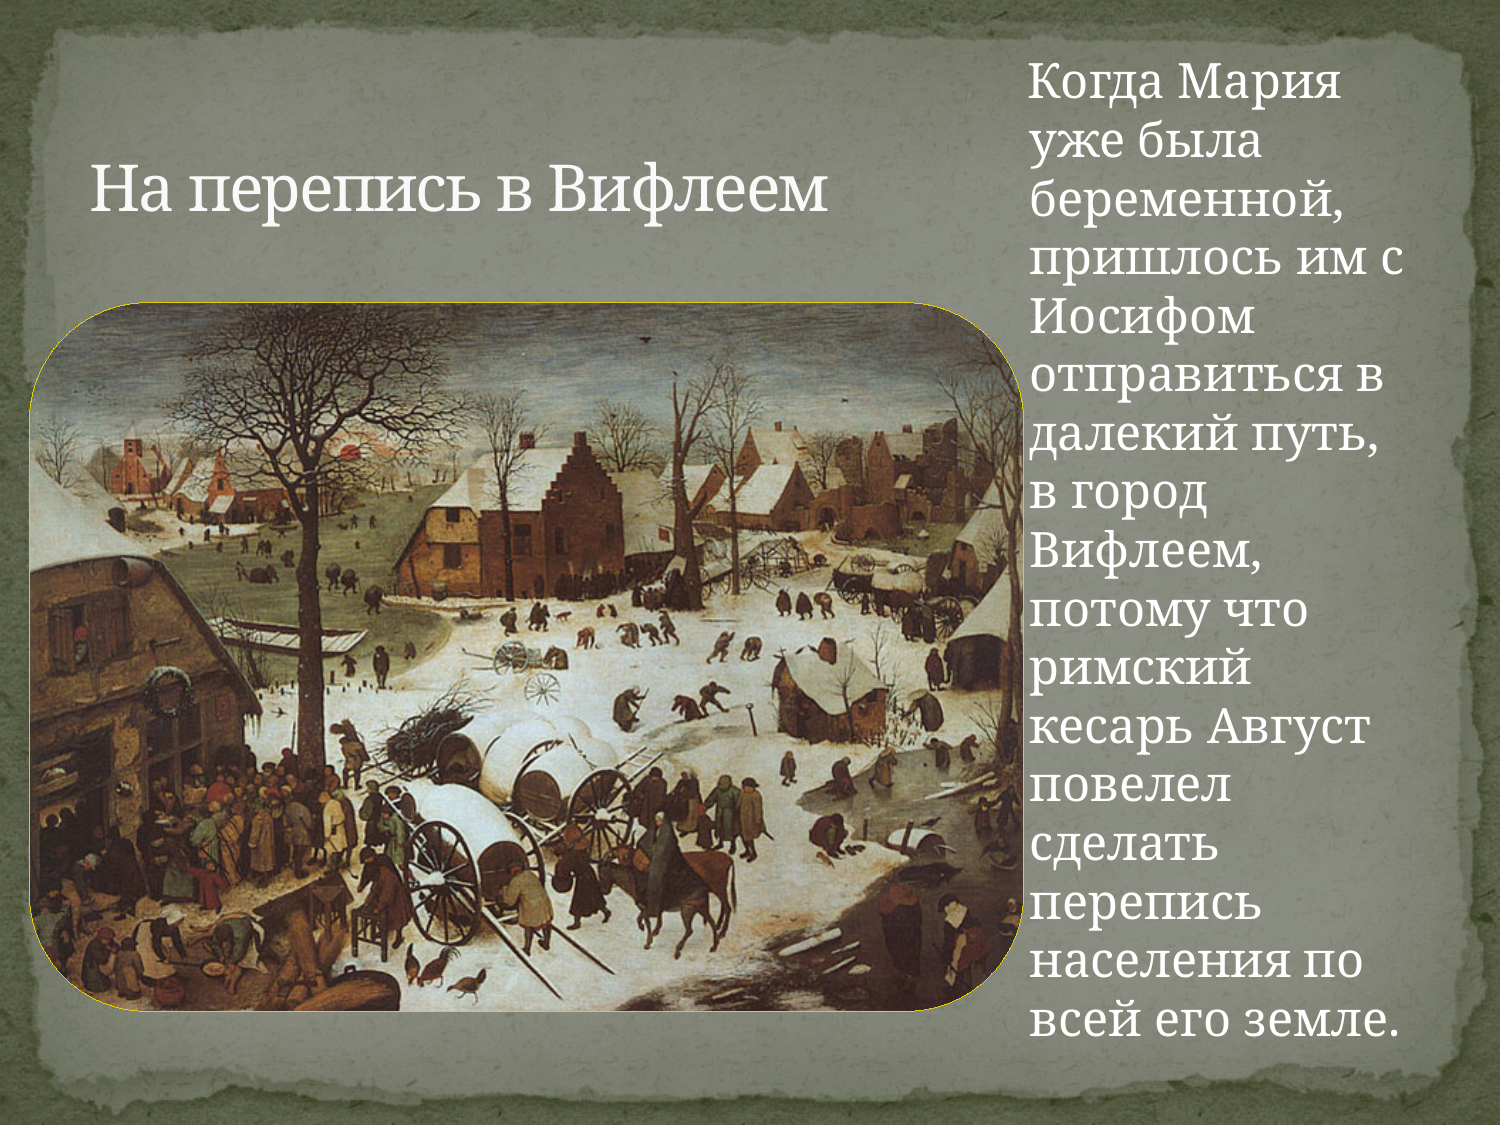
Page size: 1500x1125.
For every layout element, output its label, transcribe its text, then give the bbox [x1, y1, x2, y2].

title На перепись в Вифлеем [74, 101, 916, 232]
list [32, 304, 1024, 1012]
list Когда Мария уже была беременной, пришлось им с Иосифом отправиться в далекий путь, в город Вифлеем, потому что римский кесарь Август повелел сделать перепись населения по всей его земле. [974, 42, 1429, 1071]
